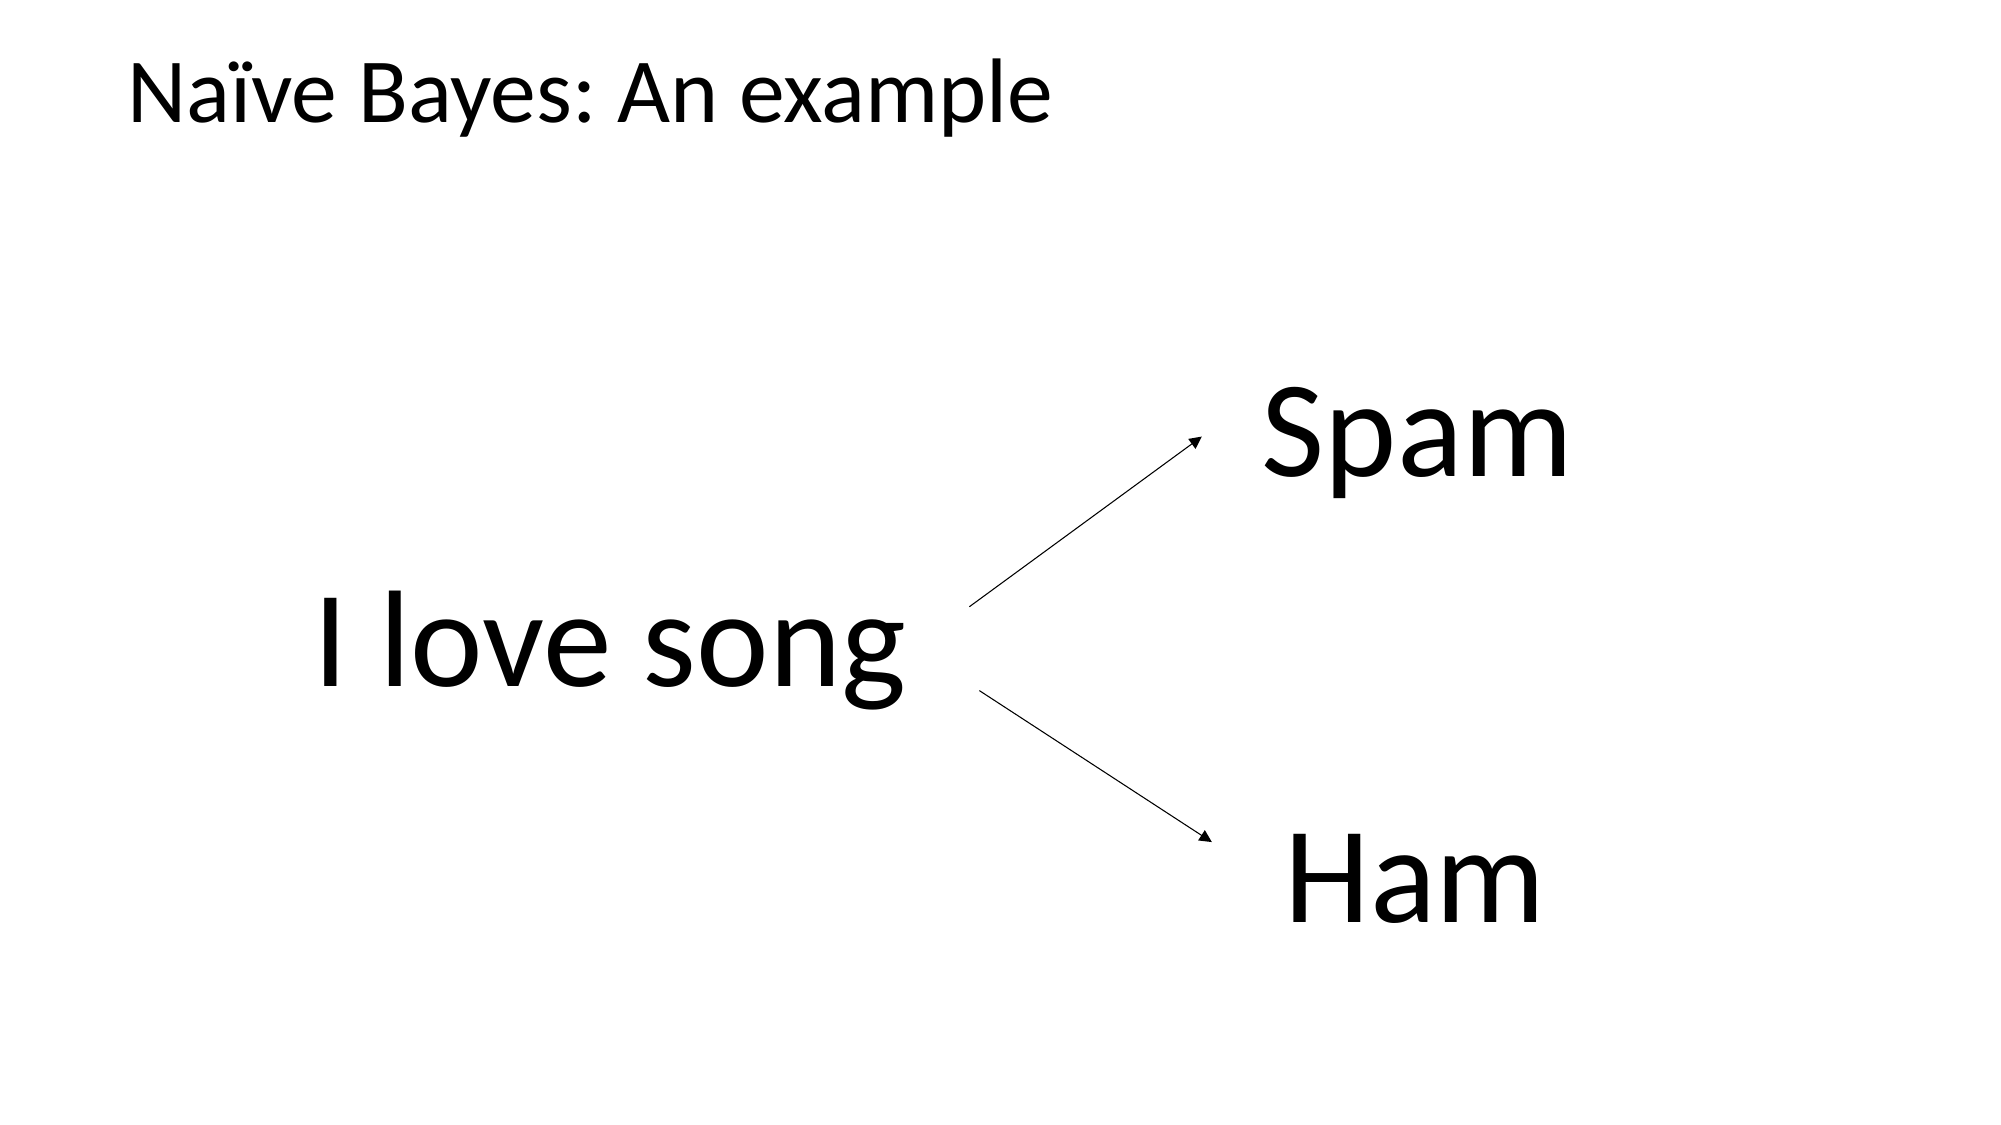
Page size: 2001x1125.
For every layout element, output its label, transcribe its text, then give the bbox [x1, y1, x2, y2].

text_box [979, 690, 1212, 843]
text_box I love song [299, 541, 1013, 722]
text_box Spam [1247, 331, 1588, 512]
text_box Ham [1269, 777, 1561, 958]
text_box Naïve Bayes: An example [112, 23, 1712, 149]
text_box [969, 436, 1202, 607]
